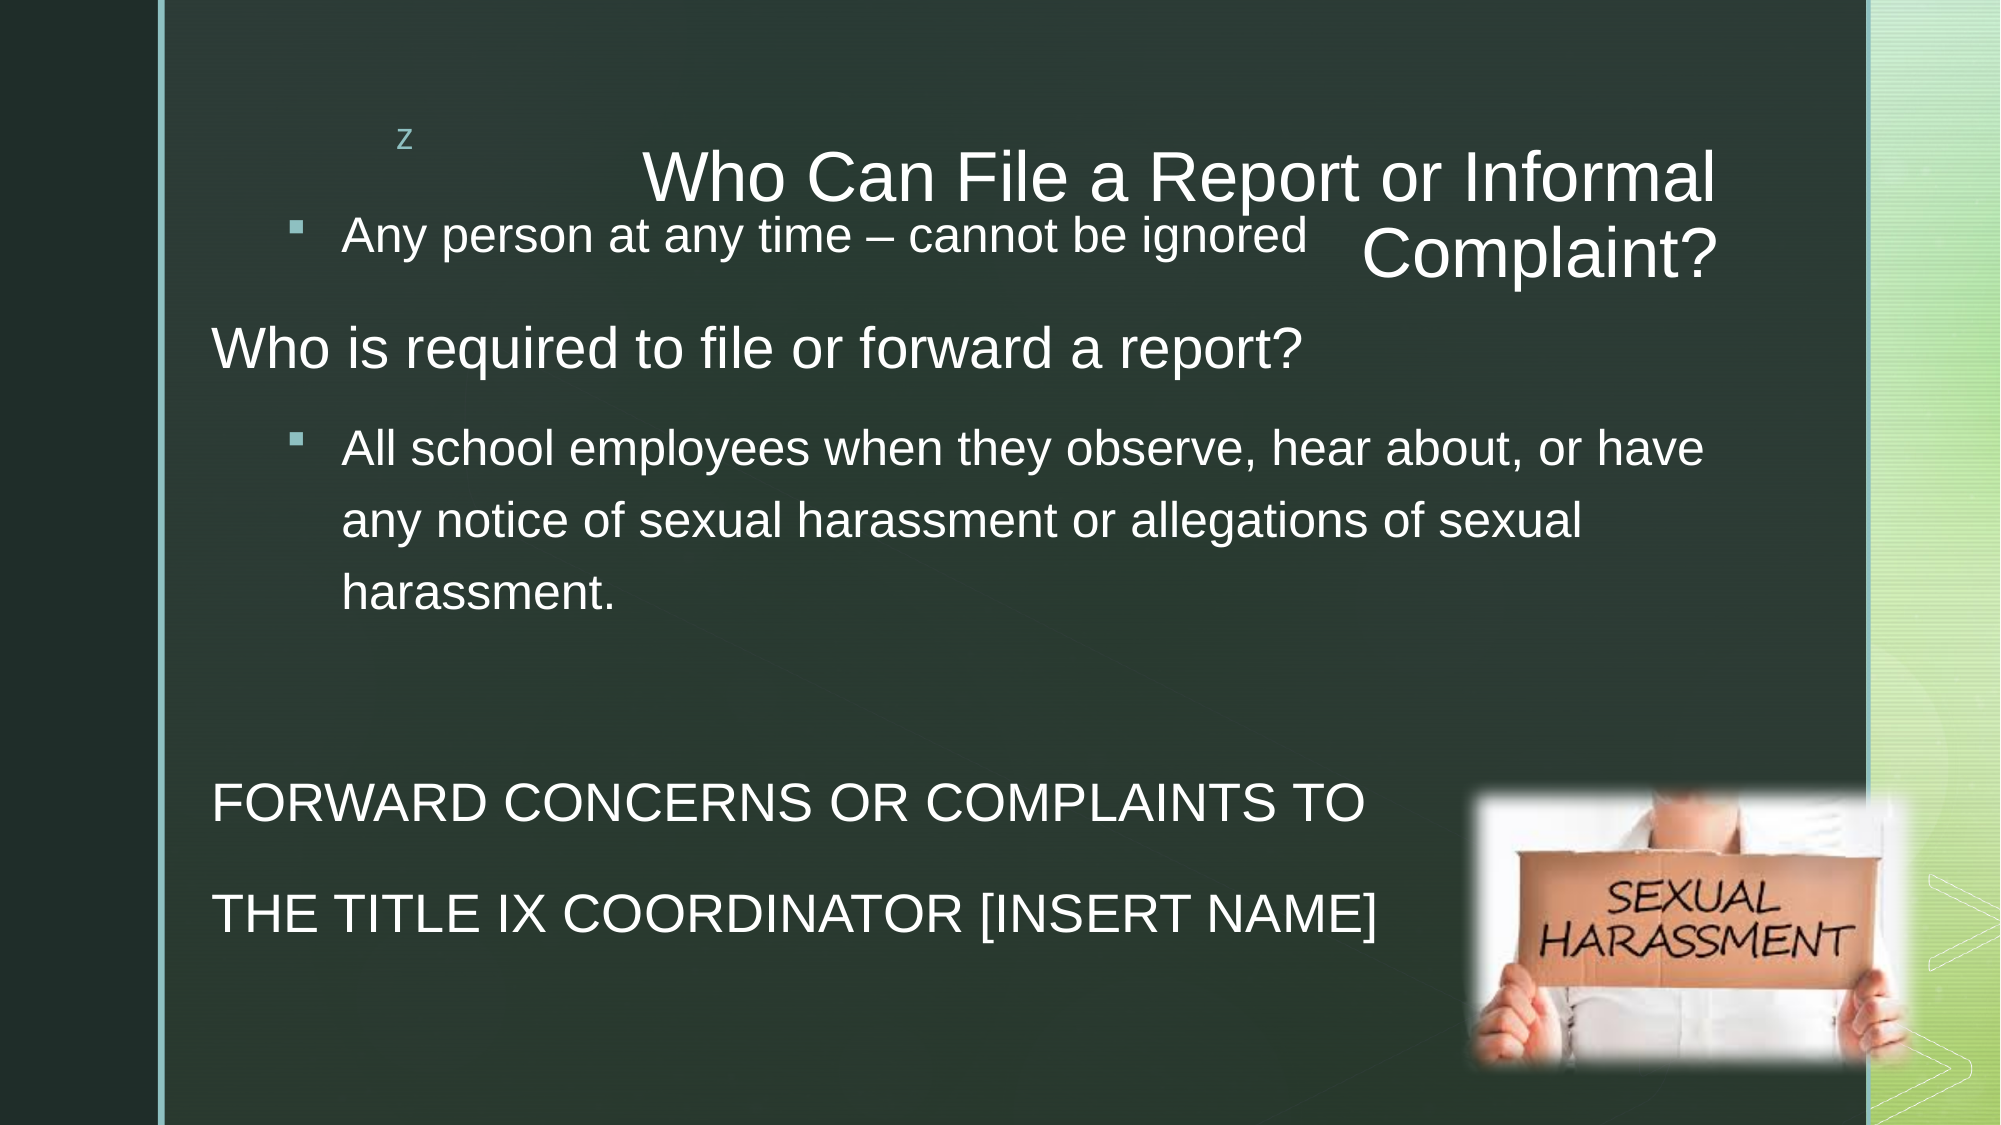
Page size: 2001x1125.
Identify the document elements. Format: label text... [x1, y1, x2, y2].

picture [1458, 0, 2001, 1125]
list Any person at any time – cannot be ignored Who is required to file or forward a report? All school employees when they observe, hear about, or have any notice of sexual harassment or allegations of sexual harassment. FORWARD CONCERNS OR COMPLAINTS TO THE TITLE IX COORDINATOR [INSERT NAME] [195, 68, 1734, 993]
